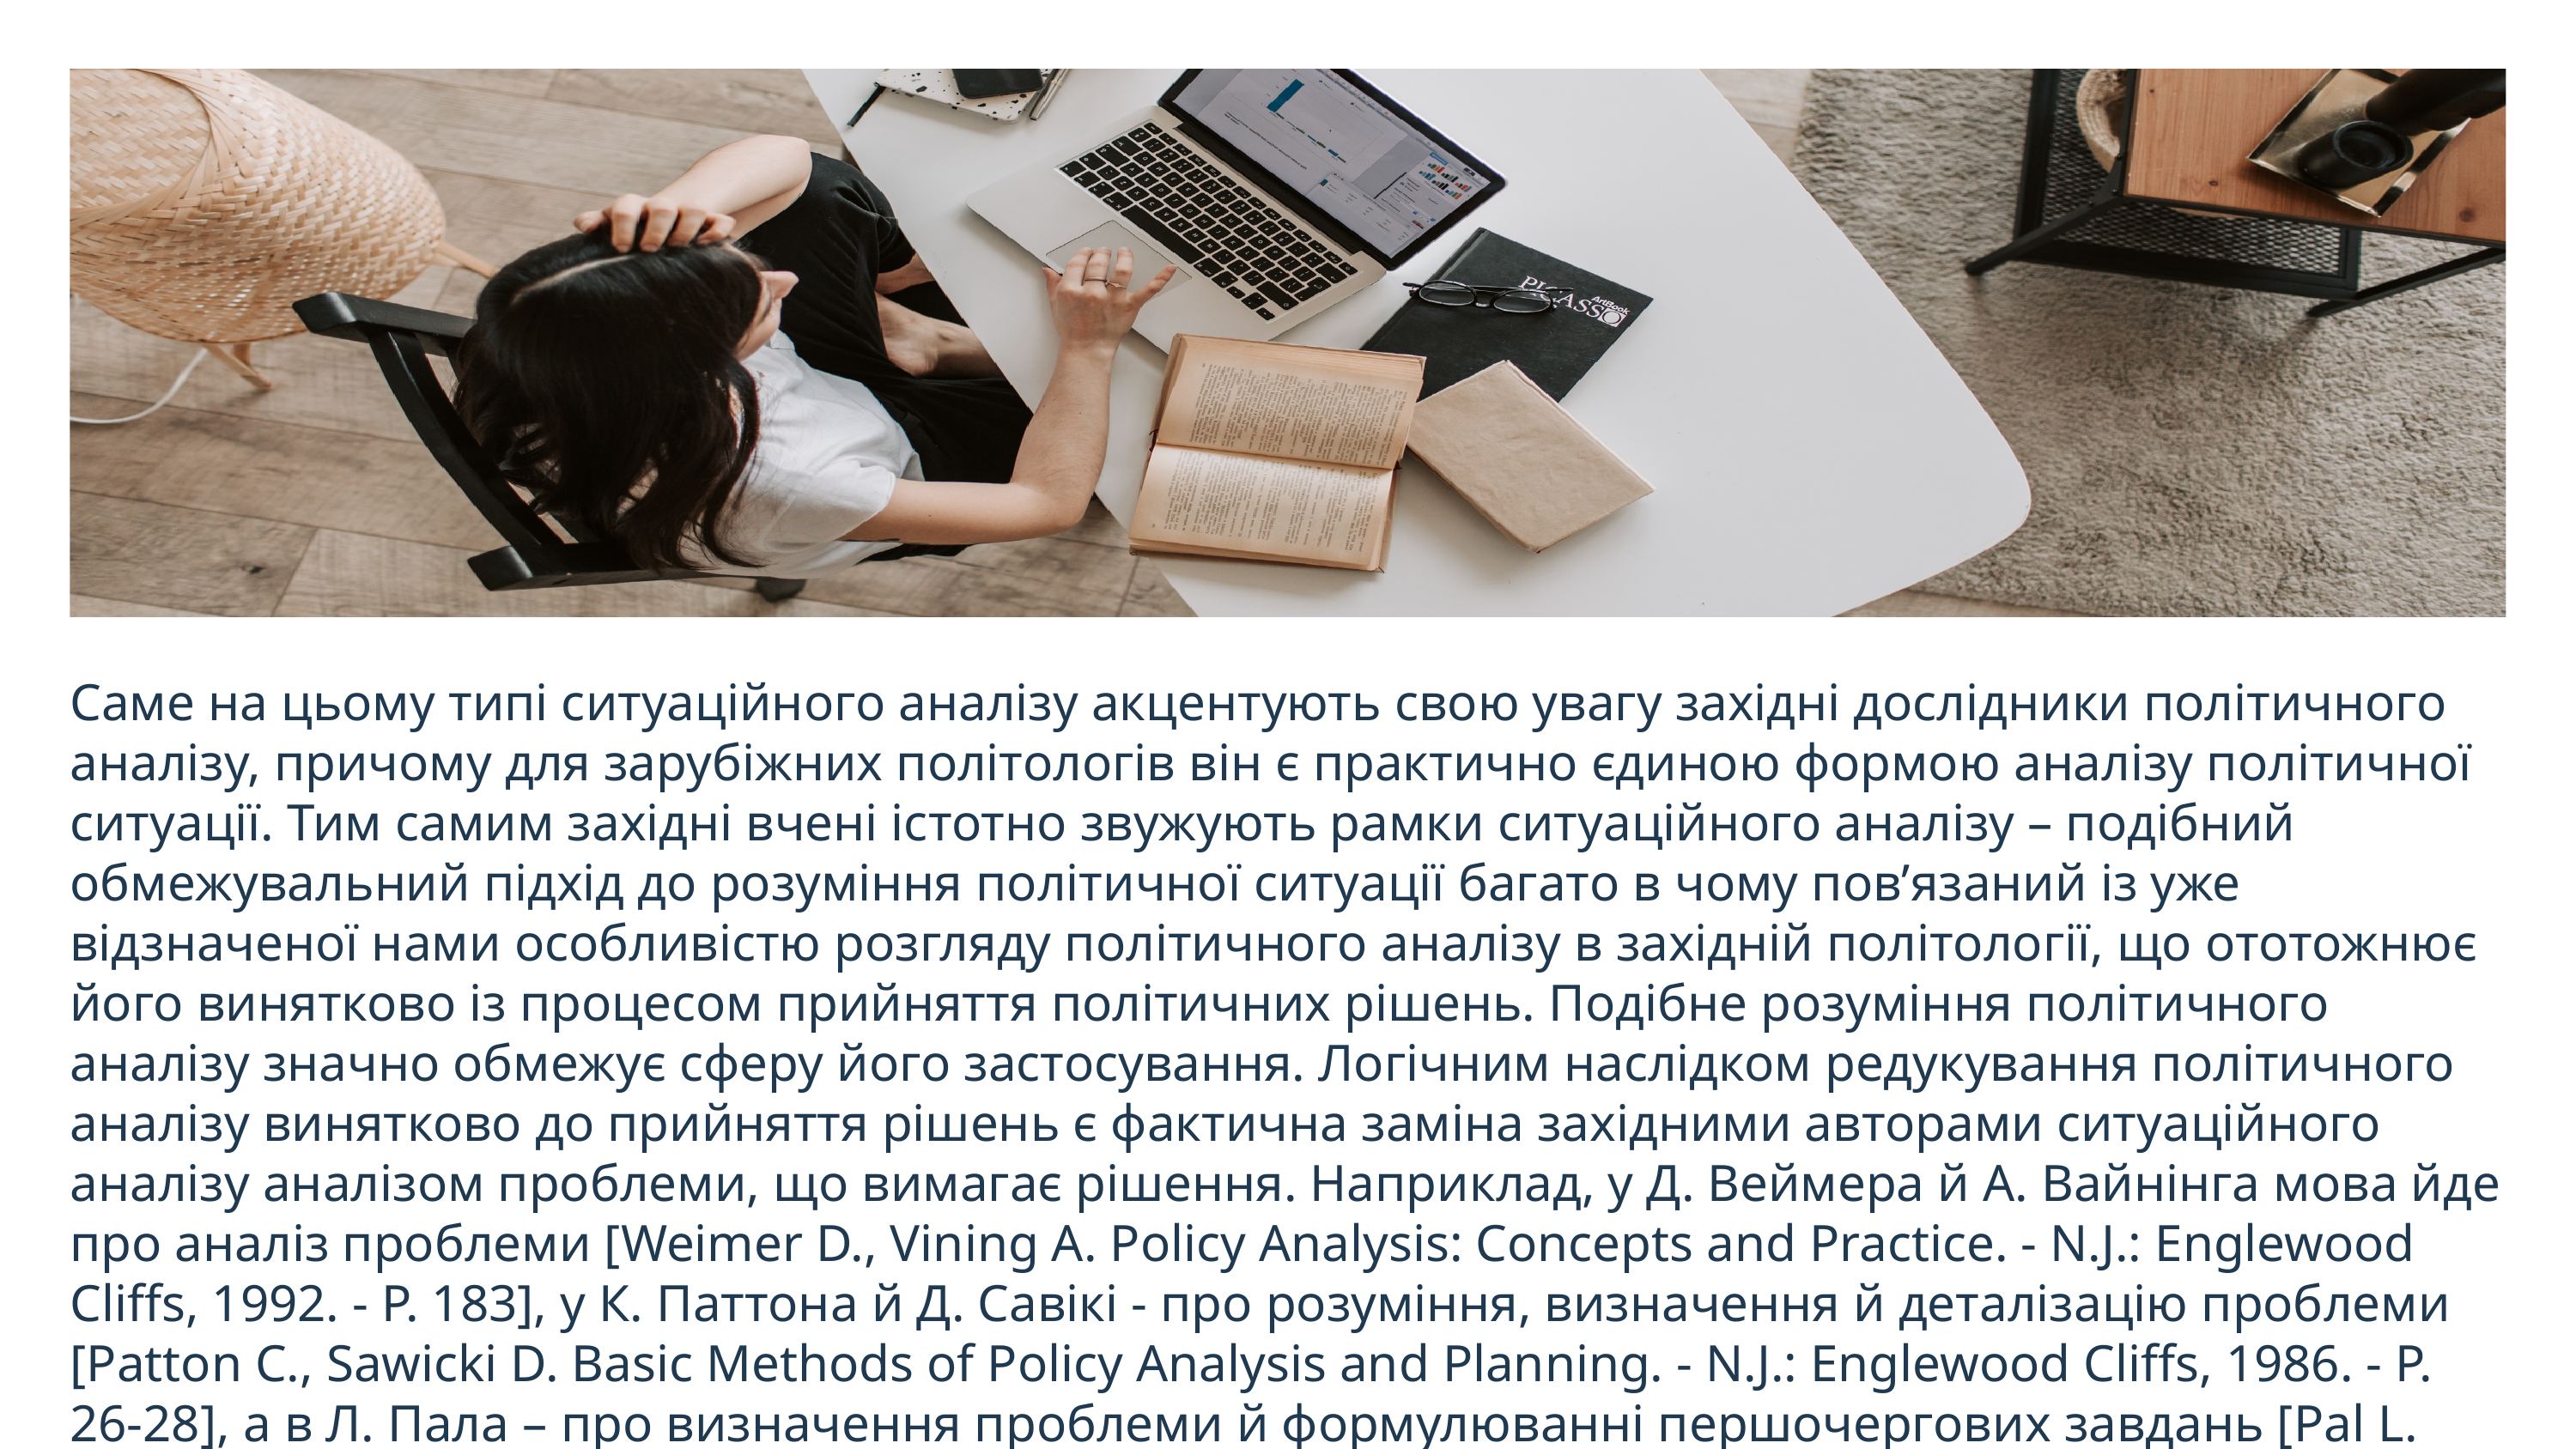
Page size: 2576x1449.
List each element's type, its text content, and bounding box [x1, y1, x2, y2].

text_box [70, 68, 2506, 617]
text_box Саме на цьому типі ситуаційного аналізу акцентують свою увагу західні дослідники політичного аналізу, причому для зарубіжних політологів він є практично єдиною формою аналізу політичної ситуації. Тим самим західні вчені істотно звужують рамки ситуаційного аналізу – подібний обмежувальний підхід до розуміння політичної ситуації багато в чому пов’язаний із уже відзначеної нами особливістю розгляду політичного аналізу в західній політології, що ототожнює його винятково із процесом прийняття політичних рішень. Подібне розуміння політичного аналізу значно обмежує сферу його застосування. Логічним наслідком редукування політичного аналізу винятково до прийняття рішень є фактична заміна західними авторами ситуаційного аналізу аналізом проблеми, що вимагає рішення. Наприклад, у Д. Веймера й А. Вайнінга мова йде про аналіз проблеми [Weimer D., Vining A. Policy Analysis: Concepts and Practice. - N.J.: Englewood Cliffs, 1992. - P. 183], у К. Паттона й Д. Савікі - про розуміння, визначення й деталізацію проблеми [Patton С., Sawicki D. Basic Methods of Policy Analysis and Planning. - N.J.: Englewood Cliffs, 1986. - P. 26-28], а в Л. Пала – про визначення проблеми й формулюванні першочергових завдань [Pal L. Public Policy Analysis: An Introduction. - Scarborough, 1992. - P. 118-119]. [70, 670, 2506, 1449]
